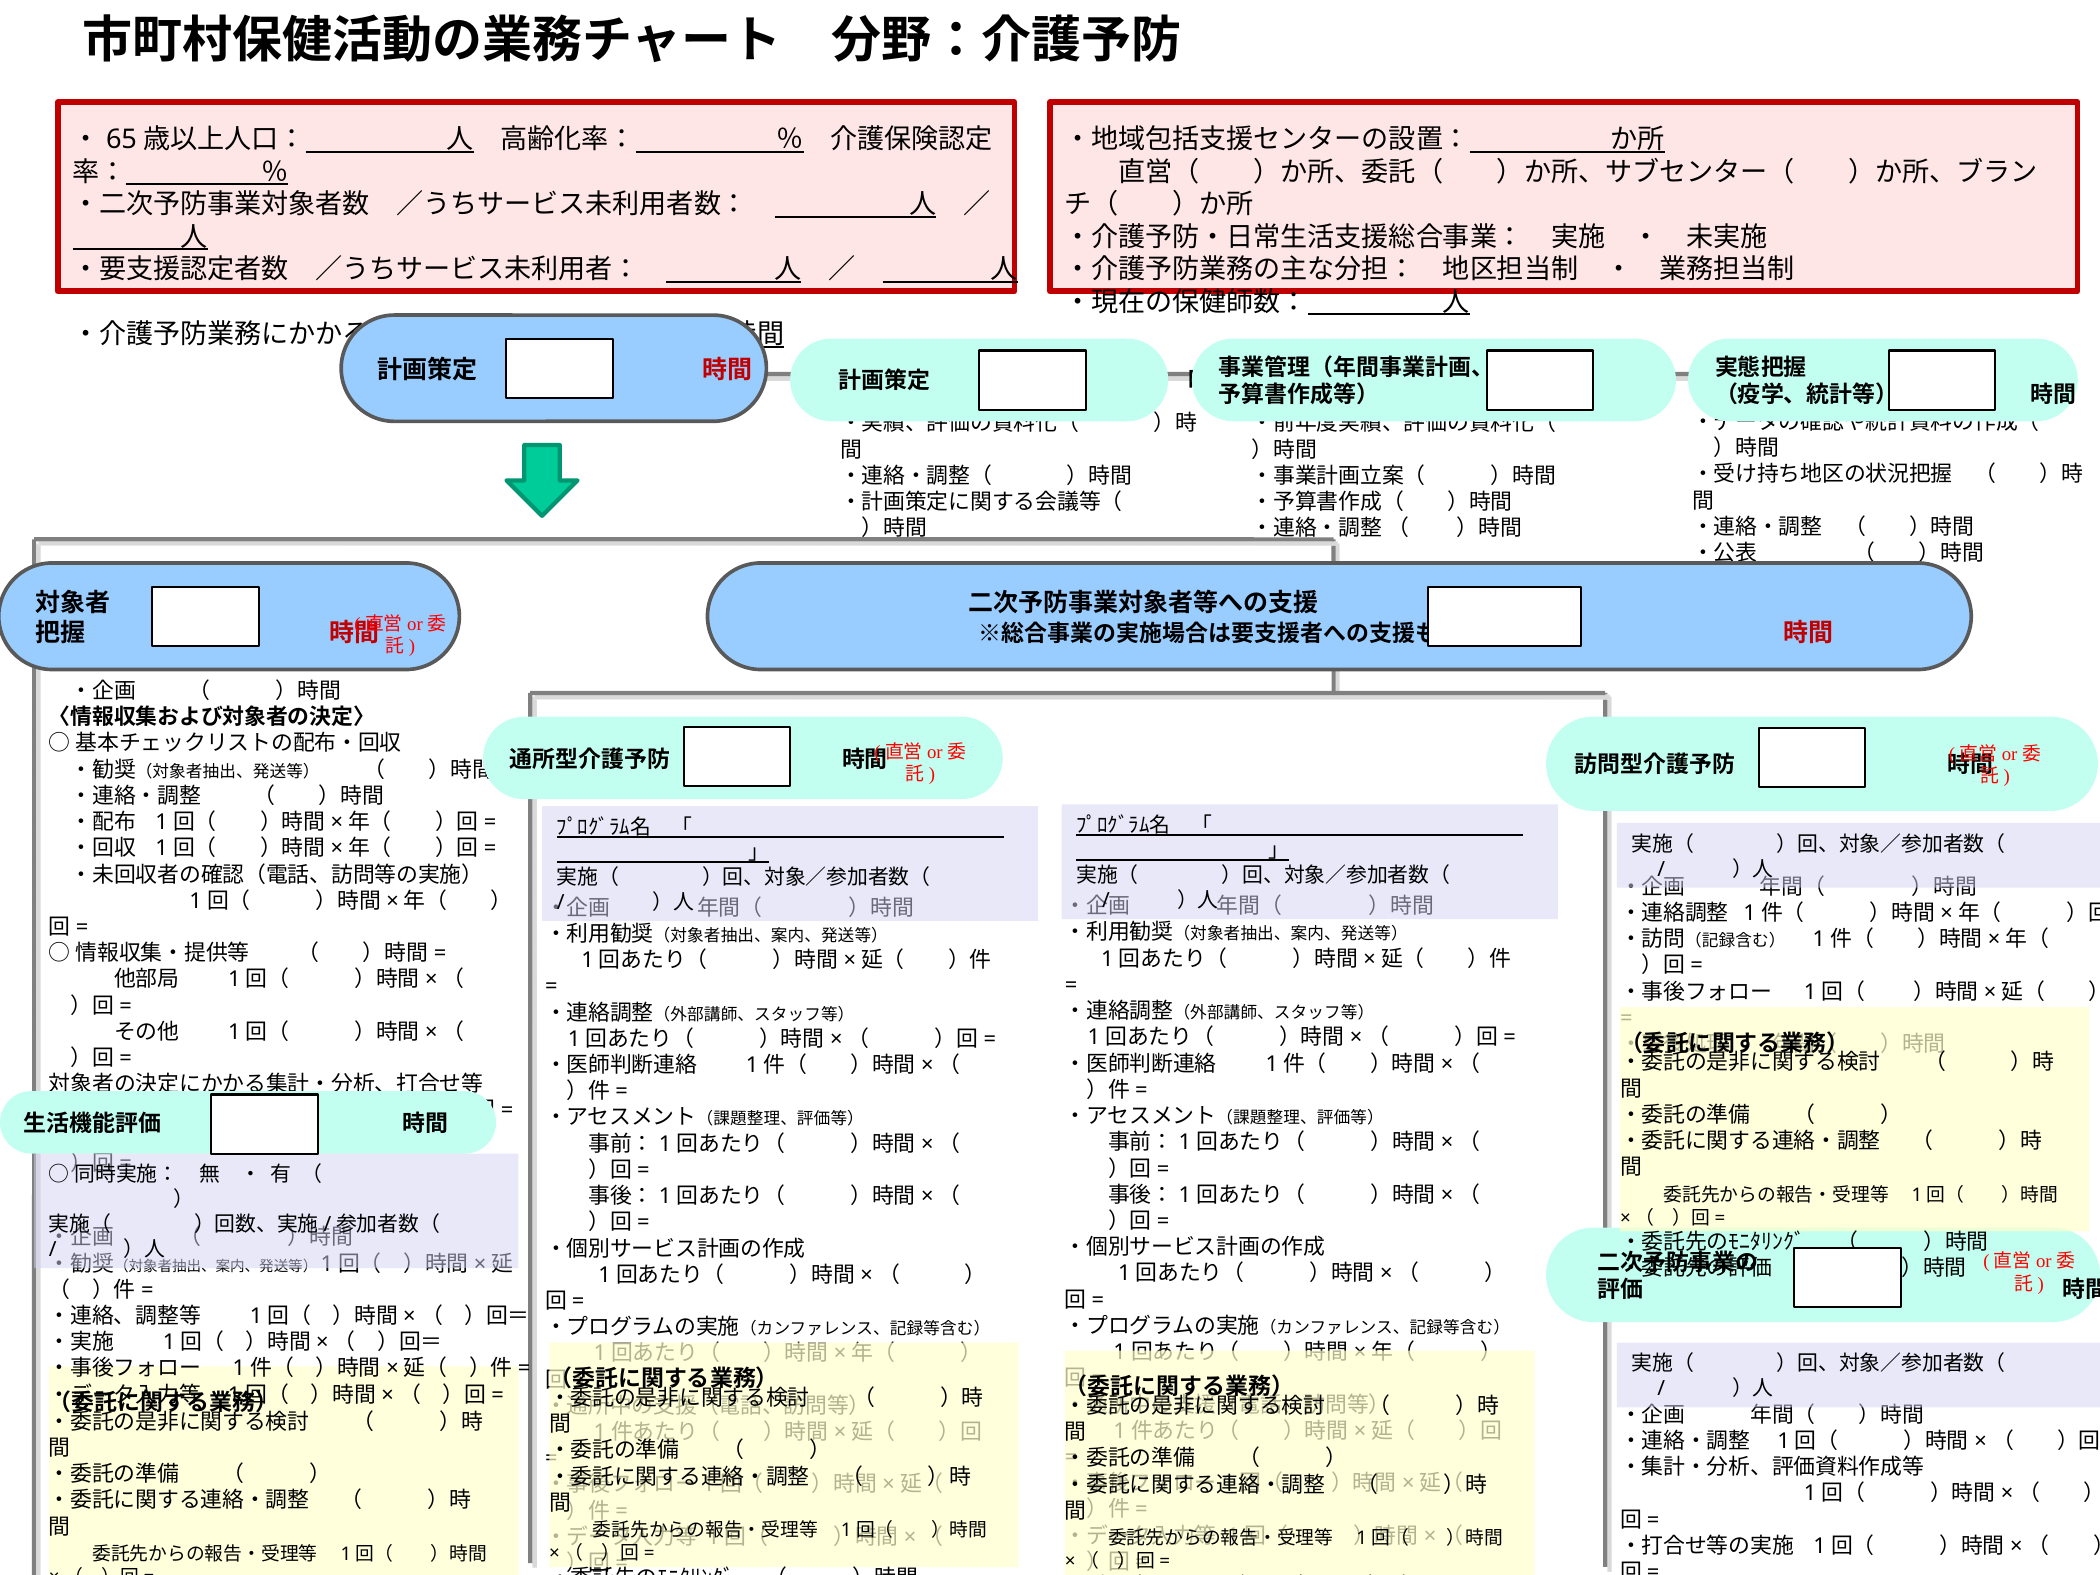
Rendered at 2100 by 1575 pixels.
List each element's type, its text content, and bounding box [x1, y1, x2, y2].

text_box 実態把握 （疫学、統計等） 時間 [1688, 338, 2078, 422]
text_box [33, 1366, 533, 1575]
text_box ・企画 （ ）時間 〈情報収集および対象者の決定〉 ○基本チェックリストの配布・回収 ・勧奨（対象者抽出、発送等） （ ）時間 ・連絡・調整 （ ）時間 ・配布 1回（ ）時間×年（ ）回= ・回収 1回（ ）時間×年（ ）回= ・未回収者の確認（電話、訪問等の実施） 1回（ ）時間×年（ ）回= ○情報収集・提供等 （ ）時間= 他部局 1回（ ）時間×（ ）回= その他 1回（ ）時間×（ ）回= 対象者の決定にかかる集計・分析、打合せ等 1回（ ）時間×（ ）回= 事後処理（データ入力等） 1回（ ）×（ ）回= [39, 669, 531, 1183]
text_box ○同時実施： 無 ・ 有 （ ） 実施（ ）回数、実施/参加者数（ / ）人 [34, 1153, 519, 1269]
text_box ・データの確認や統計資料の作成（ ）時間 ・受け持ち地区の状況把握 （ ）時間 ・連絡・調整 （ ）時間 ・公表 （ ）時間 [1675, 419, 2100, 553]
text_box [150, 585, 261, 648]
text_box 実施（ ）回、対象／参加者数（ / ）人 [1616, 822, 2100, 888]
text_box [56, 100, 1017, 293]
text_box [482, 716, 1004, 800]
text_box [504, 442, 580, 518]
text_box 事業管理（年間事業計画、 予算書作成等） 時間 [1191, 338, 1676, 422]
text_box [977, 348, 1088, 412]
text_box [504, 336, 615, 400]
text_box (直営or委託) [1956, 1246, 2100, 1297]
text_box [1485, 348, 1596, 412]
text_box ・企画 年間（ ）時間 ・連絡調整 1件（ ）時間×年（ ）回＝ ・訪問（記録含む） 1件（ ）時間×年（ ）回= ・事後フォロー 1回（ ）時間×延（ ）件= ・事後処理 年間（ ）時間 [1605, 865, 2100, 1005]
text_box ・実績、評価の資料化（ ）時間 ・連絡・調整（ ）時間 ・計画策定に関する会議等（ ）時間 [823, 431, 1229, 518]
text_box 市町村保健活動の業務チャート 分野：介護予防 [34, 0, 1935, 75]
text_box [1049, 1350, 1578, 1575]
text_box (直営or委託) [327, 608, 473, 659]
text_box ﾌﾟﾛｸﾞﾗﾑ名 「 」 実施（ ）回、対象／参加者数（ / ）人 [542, 806, 1039, 921]
text_box ・65歳以上人口： 人 高齢化率： ％ 介護保険認定率： ％ ・二次予防事業対象者数 ／うちサービス未利用者数： 人 ／ 人 ・要支援認定者数 ／うちサービス未利用者： 人 ／ 人 ・介護予防業務にかかる業務時間 A：合計 時間 [57, 114, 1039, 422]
text_box 計画策定 時間 [790, 338, 1169, 422]
text_box ﾌﾟﾛｸﾞﾗﾑ名 「 」 実施（ ）回、対象／参加者数（ / ）人 [1061, 804, 1558, 920]
text_box 二次予防事業の 評価 時間 [1546, 1227, 2095, 1323]
text_box 計画策定 時間 [341, 315, 767, 422]
text_box [1887, 348, 1997, 412]
text_box ・企画 （ ）時間 ・勧奨（対象者抽出、案内、発送等）1回（ ）時間×延（ ）件= ・連絡、調整等 1回（ ）時間×（ ）回＝ ・実施 1回（ ）時間×（ ）回＝ ・事後フォロー 1件（ ）時間×延（ ）件= ・データ入力等 1回（ ）時間×（ ）回= [34, 1215, 554, 1364]
text_box ・前年度実績、評価の資料化（ ）時間 ・事業計画立案（ ）時間 ・予算書作成（ ）時間 ・連絡・調整 （ ）時間 [1213, 419, 1643, 530]
text_box 実施（ ）回、対象／参加者数（ / ）人 [1616, 1342, 2100, 1408]
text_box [1545, 716, 2099, 812]
text_box ・企画 年間（ ）時間 ・利用勧奨（対象者抽出、案内、発送等） 1回あたり（ ）時間×延（ ）件= ・連絡調整（外部講師、スタッフ等） 1回あたり（ ）時間×（ ）回= ・医師判断連絡 1件（ ）時間×（ ）件= ・アセスメント（課題整理、評価等） 事前：1回あたり（ ）時間×（ ）回= 事後：1回あたり（ ）時間×（ ）回= ・個別サービス計画の作成 1回あたり（ ）時間×（ ）回= ・プログラムの実施（カンファレンス、記録等含む） 1回あたり（ ）時間×年（ ）回= ・通所中の支援（電話、訪問等） 1件あたり（ ）時間×延（ ）回= ・事後フォロー1回（ ）時間×延（ ）件= ・データ入力等 1回（ ）時間×（ ）回= [530, 885, 1015, 1341]
text_box [1048, 100, 2080, 293]
text_box ・企画 年間（ ）時間 ・利用勧奨（対象者抽出、案内、発送等） 1回あたり（ ）時間×延（ ）件= ・連絡調整（外部講師、スタッフ等） 1回あたり（ ）時間×（ ）回= ・医師判断連絡 1件（ ）時間×（ ）件= ・アセスメント（課題整理、評価等） 事前：1回あたり（ ）時間×（ ）回= 事後：1回あたり（ ）時間×（ ）回= ・個別サービス計画の作成 1回あたり（ ）時間×（ ）回= ・プログラムの実施（カンファレンス、記録等含む） 1回あたり（ ）時間×年（ ）回= ・通所中の支援（電話、訪問等） 1件あたり（ ）時間×延（ ）回= ・事後フォロー1回（ ）時間×延（ ）件= ・データ入力等 1回（ ）時間×（ ）回= [1049, 884, 1535, 1348]
text_box 二次予防事業対象者等への支援 ※総合事業の実施場合は要支援者への支援も含む 時間 [707, 562, 1972, 670]
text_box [534, 1342, 1062, 1568]
text_box [209, 1092, 320, 1156]
text_box 対象者 把握 時間 [0, 562, 459, 670]
text_box [1426, 585, 1584, 648]
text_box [1604, 1006, 2100, 1232]
text_box [1792, 1246, 1903, 1309]
text_box 生活機能評価 時間 [0, 1091, 497, 1154]
text_box ・地域包括支援センターの設置： か所 直営（ ）か所、委託（ ）か所、サブセンター（ ）か所、ブランチ（ ）か所 ・介護予防・日常生活支援総合事業： 実施 ・ 未実施 ・介護予防業務の主な分担： 地区担当制 ・ 業務担当制 ・現在の保健師数： 人 [1049, 114, 2066, 357]
text_box ・企画 年間（ ）時間 ・連絡・調整 1回（ ）時間×（ ）回= ・集計・分析、評価資料作成等 1回（ ）時間×（ ）回= ・打合せ等の実施 1回（ ）時間×（ ）回= ・事後処理 年間（ ）時間 [1605, 1392, 2100, 1575]
